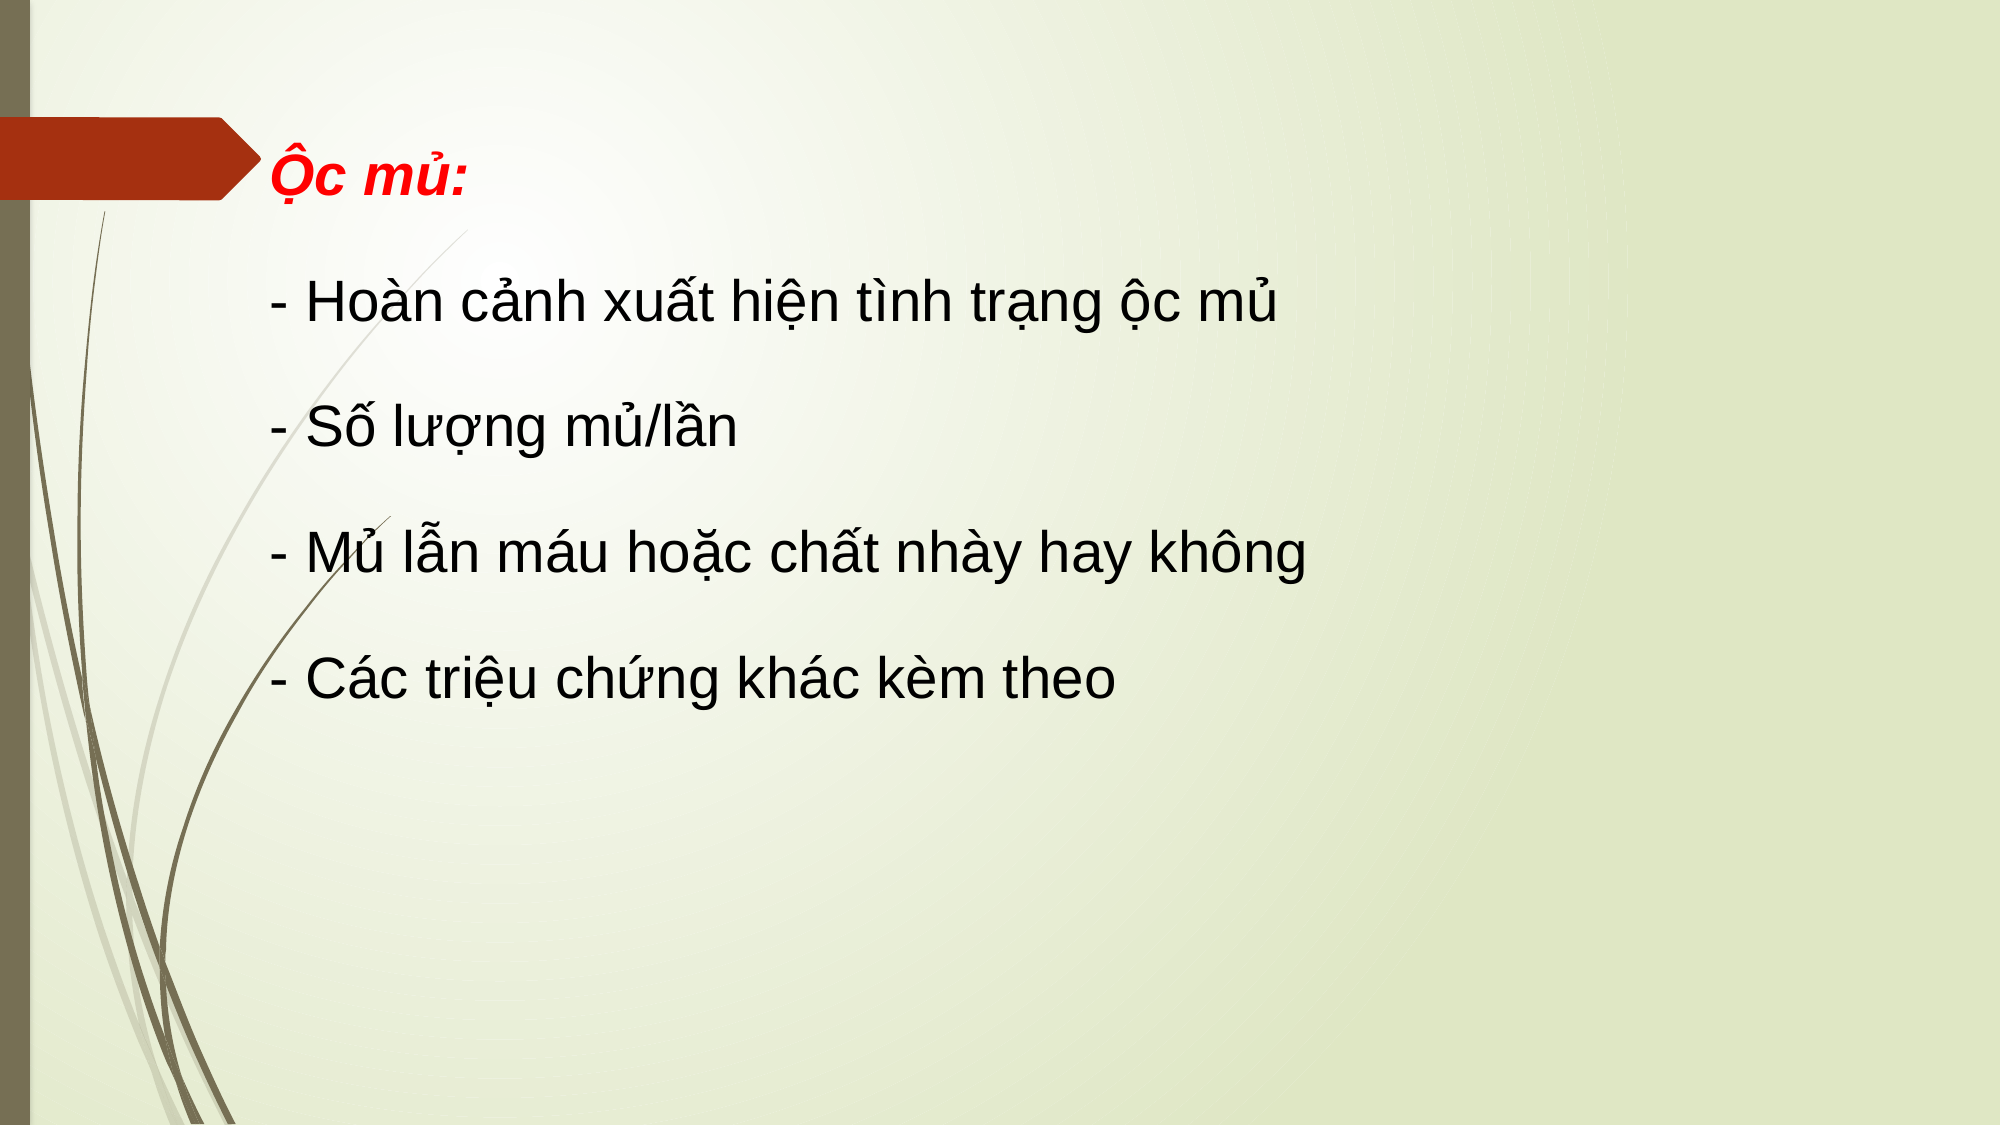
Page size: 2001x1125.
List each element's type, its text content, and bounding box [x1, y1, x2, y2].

list Ộc mủ: - Hoàn cảnh xuất hiện tình trạng ộc mủ - Số lượng mủ/lần - Mủ lẫn máu hoặc chất nhày hay không - Các triệu chứng khác kèm theo [254, 95, 1907, 1066]
